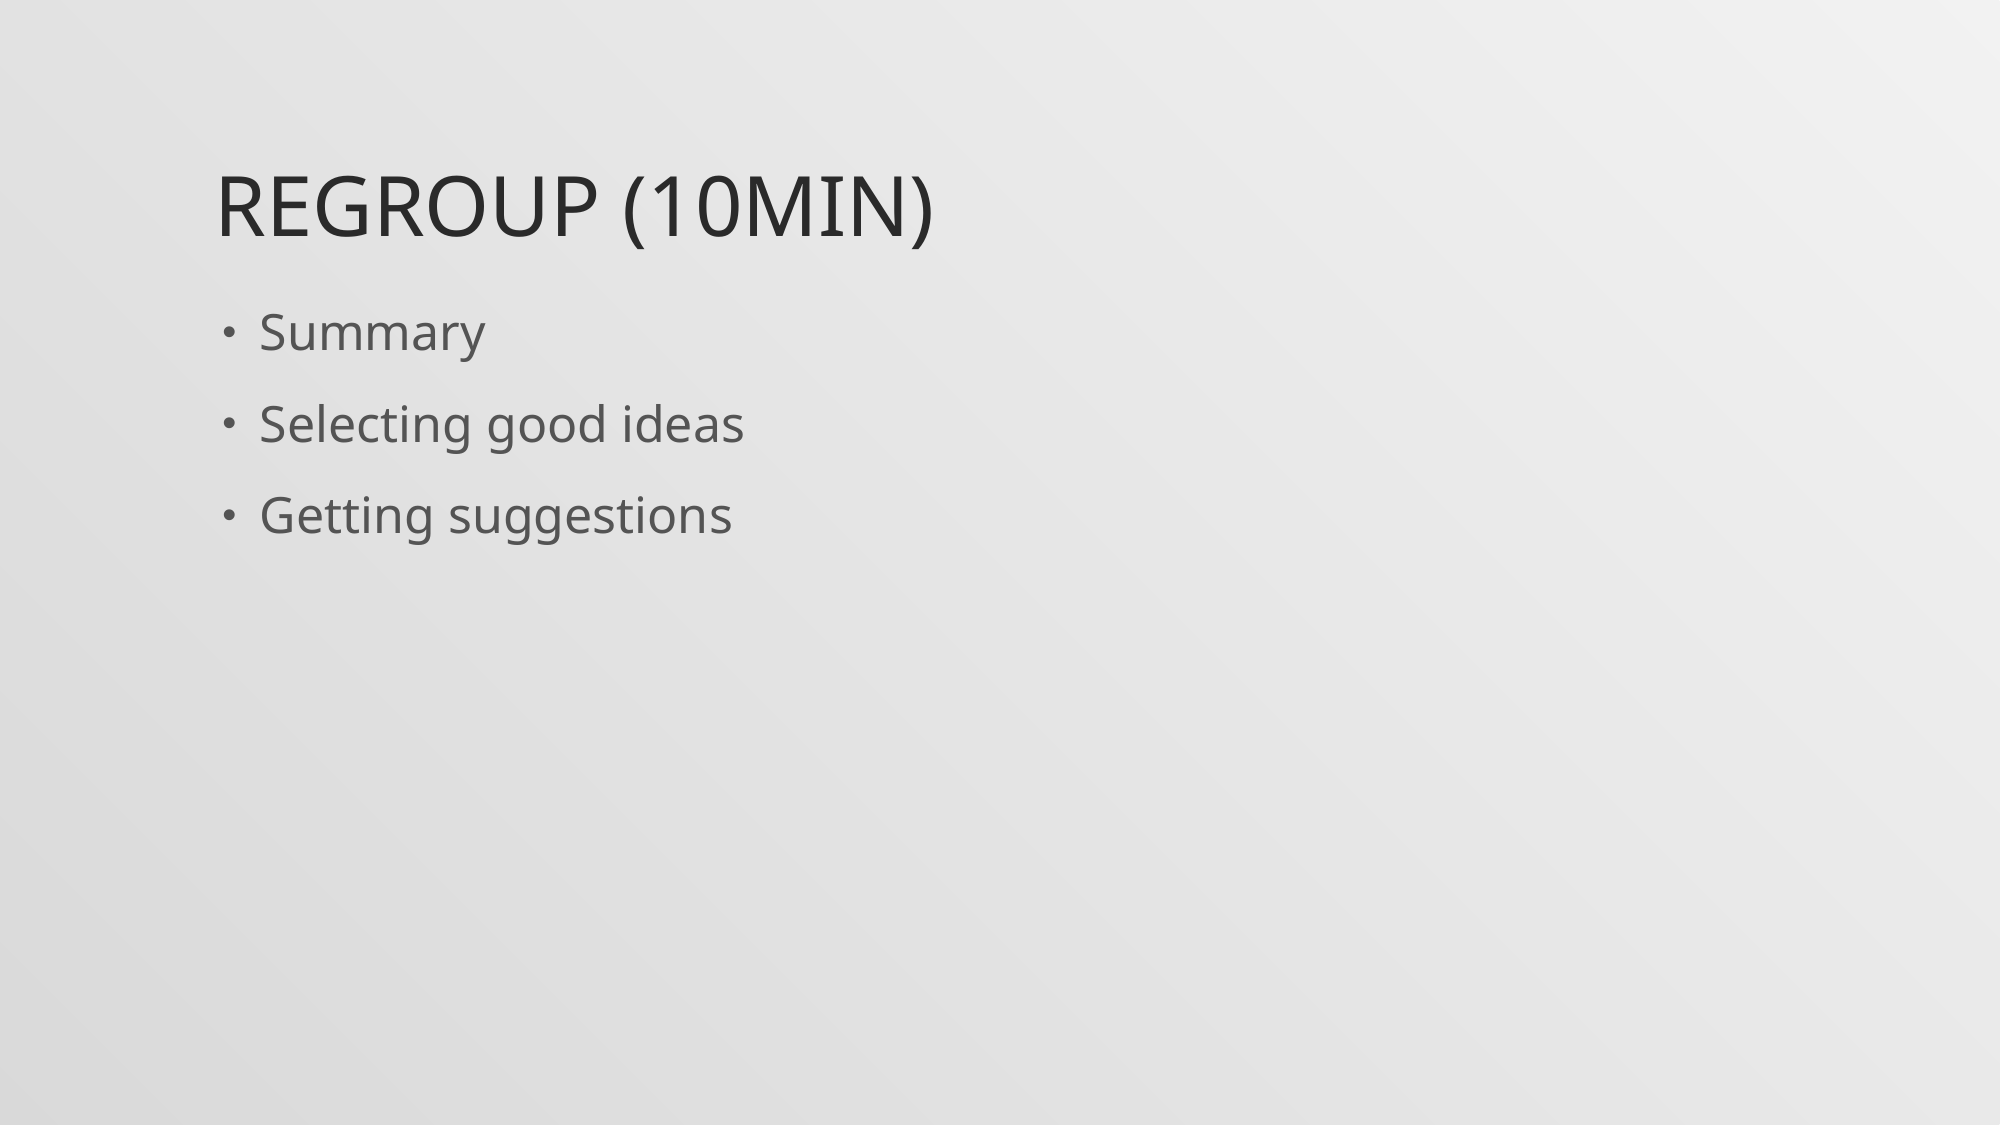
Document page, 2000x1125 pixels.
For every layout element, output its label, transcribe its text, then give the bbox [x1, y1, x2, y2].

list Summary Selecting good ideas Getting suggestions [199, 299, 1800, 1013]
title regroup (10min) [199, 45, 1800, 263]
